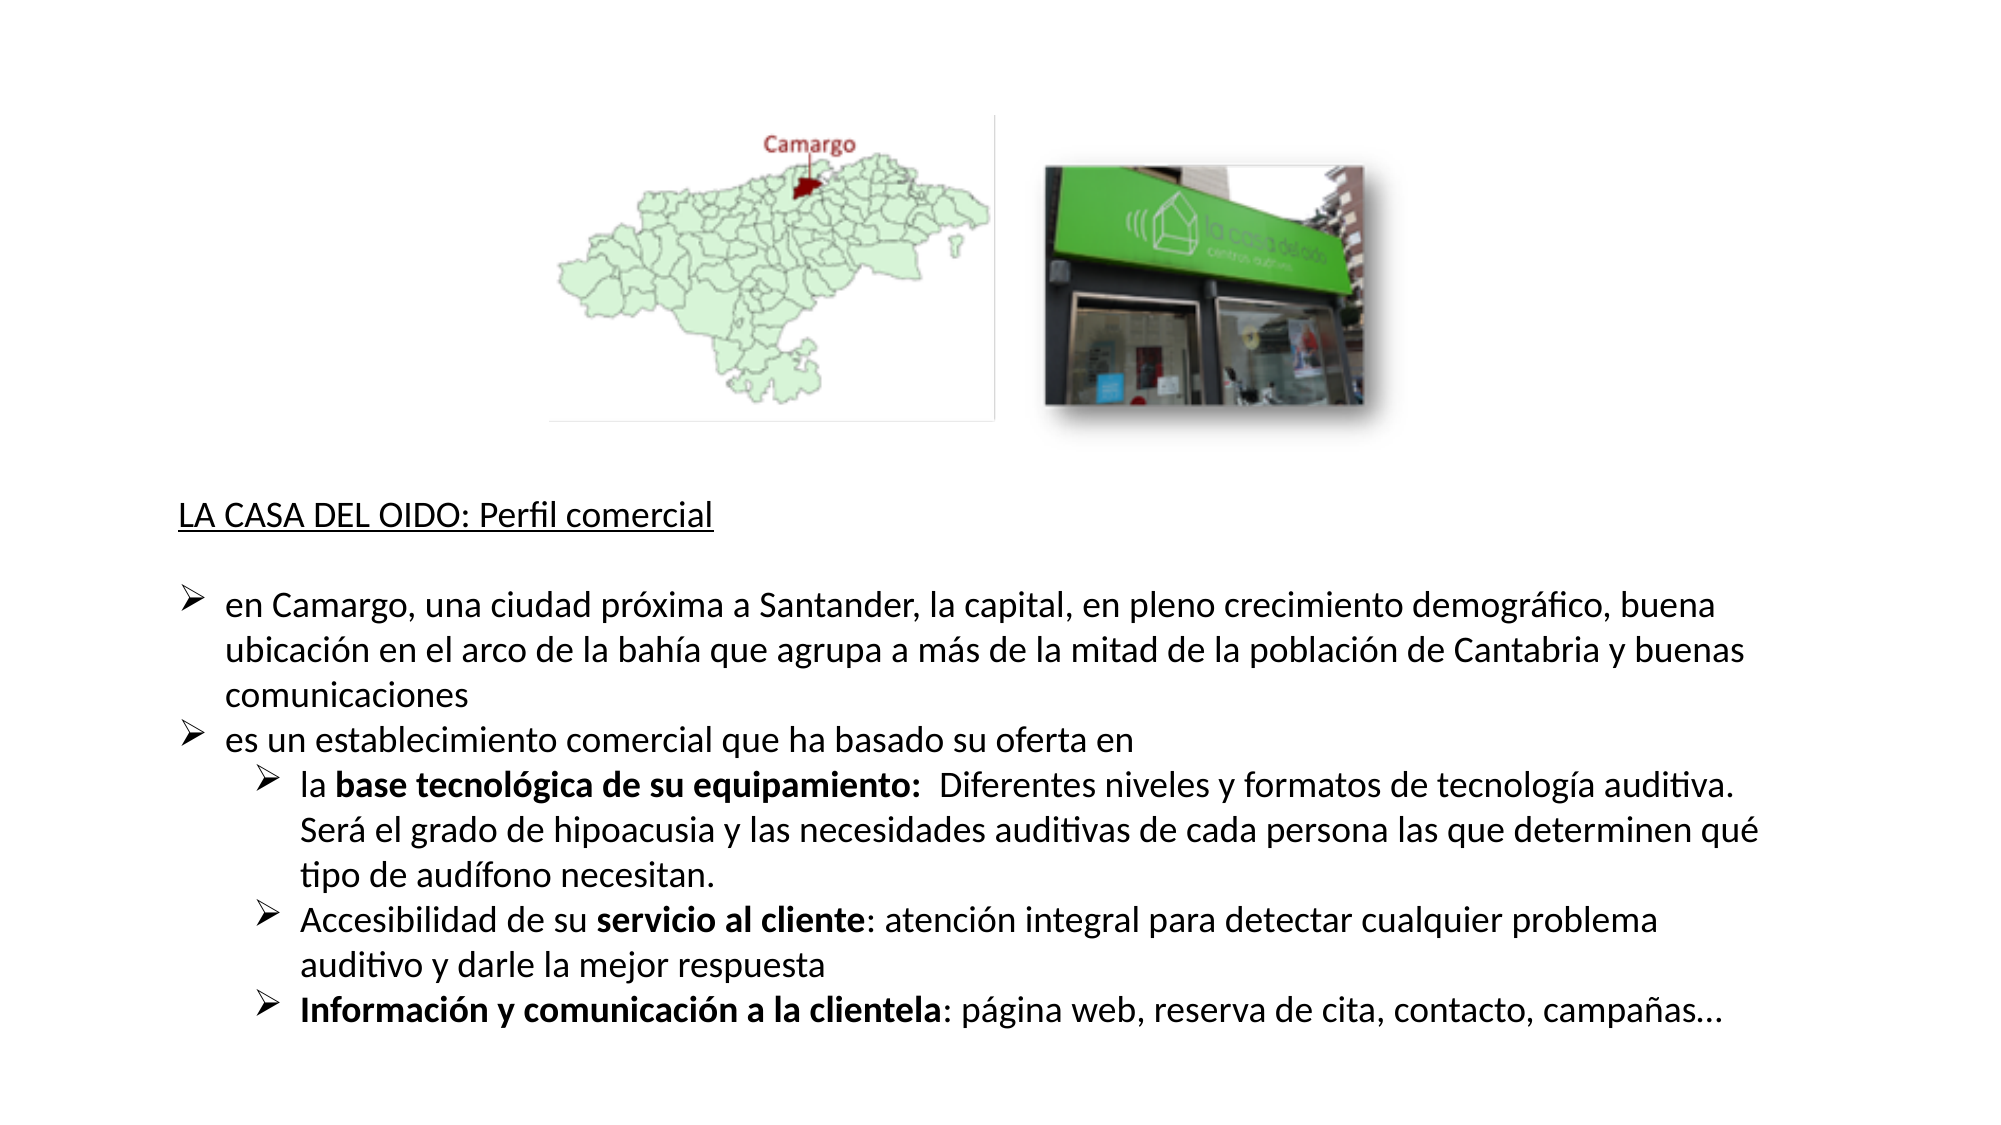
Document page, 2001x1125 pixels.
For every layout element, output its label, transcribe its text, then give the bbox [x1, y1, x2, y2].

text_box LA CASA DEL OIDO: Perfil comercial en Camargo, una ciudad próxima a Santander, la capital, en pleno crecimiento demográfico, buena ubicación en el arco de la bahía que agrupa a más de la mitad de la población de Cantabria y buenas comunicaciones es un establecimiento comercial que ha basado su oferta en la base tecnológica de su equipamiento: Diferentes niveles y formatos de tecnología auditiva. Será el grado de hipoacusia y las necesidades auditivas de cada persona las que determinen qué tipo de audífono necesitan. Accesibilidad de su servicio al cliente: atención integral para detectar cualquier problema auditivo y darle la mejor respuesta Información y comunicación a la clientela: página web, reserva de cita, contacto, campañas… [163, 482, 1802, 1083]
picture [549, 115, 1416, 458]
